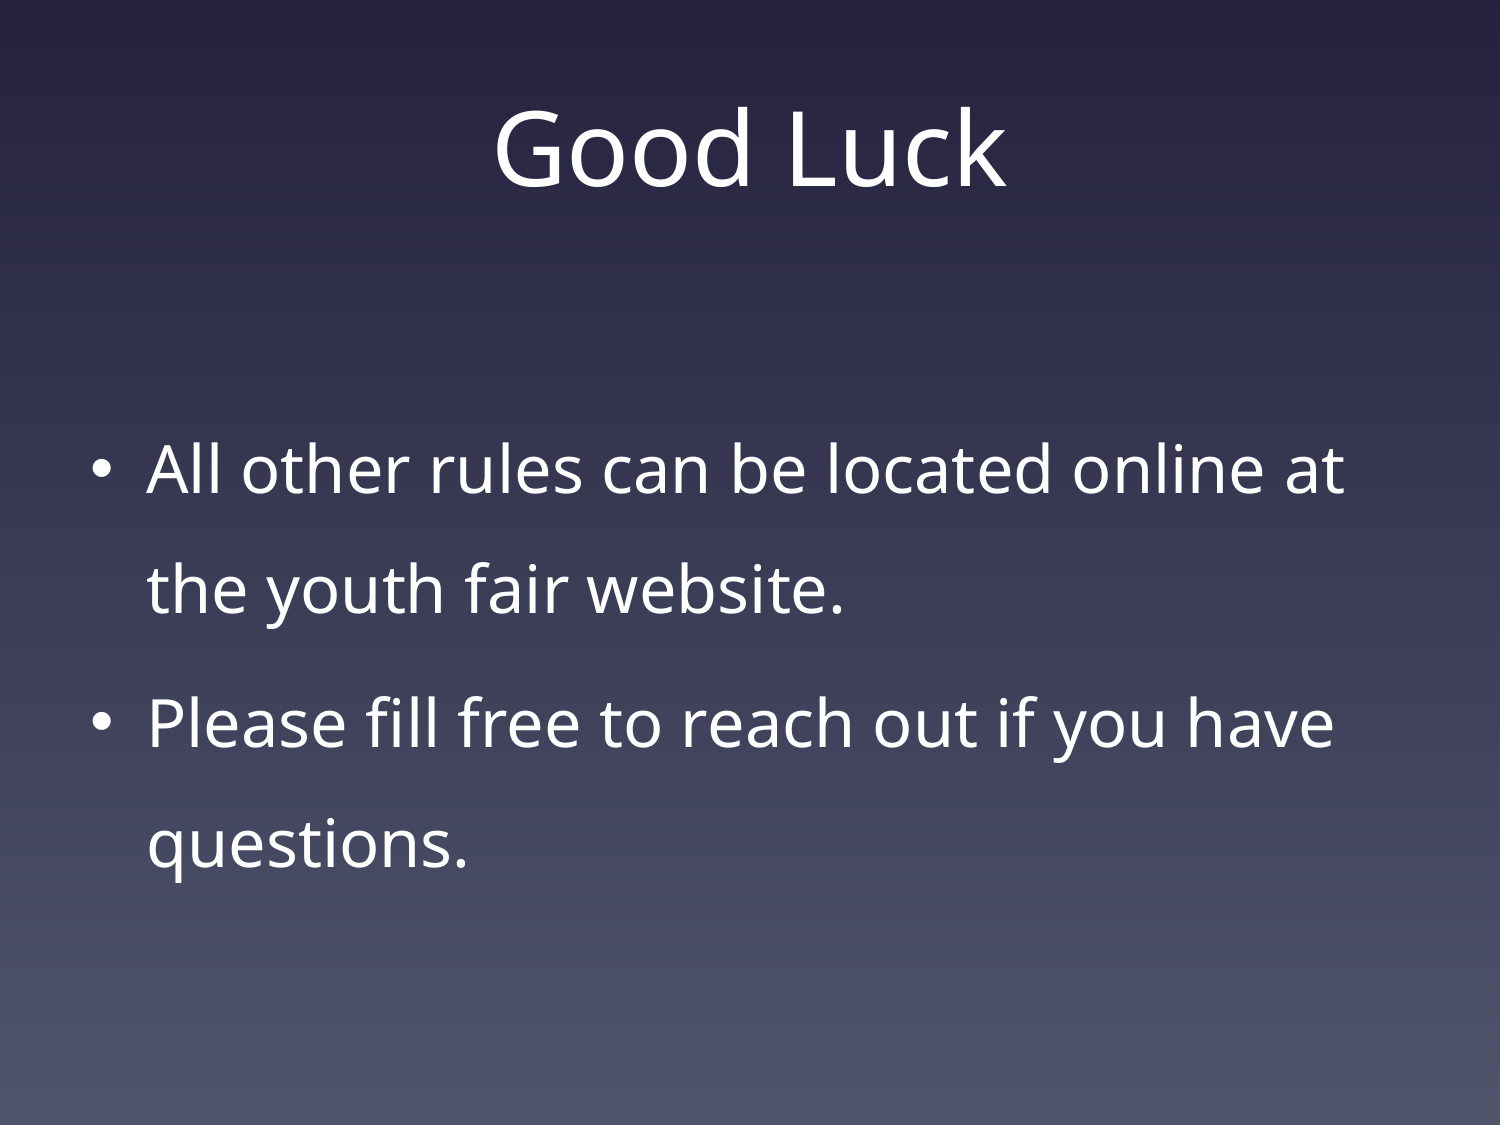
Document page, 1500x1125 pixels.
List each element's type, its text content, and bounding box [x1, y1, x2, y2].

title Good Luck [75, 75, 1425, 262]
list All other rules can be located online at the youth fair website. Please fill free to reach out if you have questions. [75, 262, 1425, 1005]
